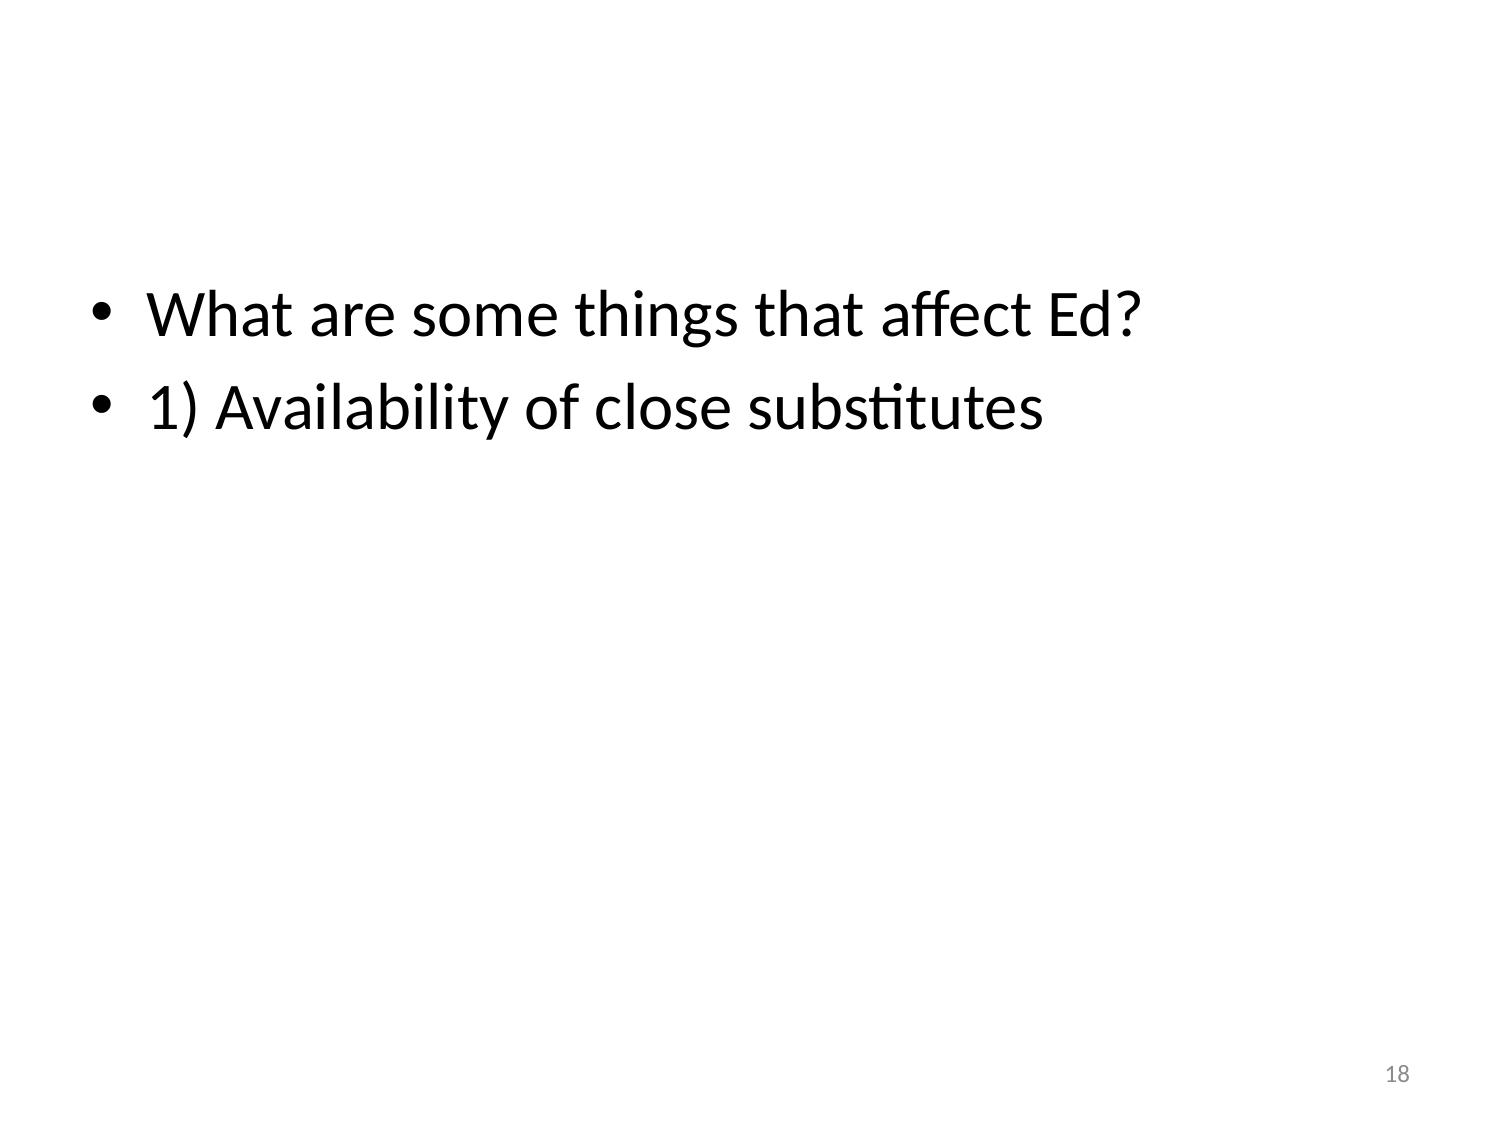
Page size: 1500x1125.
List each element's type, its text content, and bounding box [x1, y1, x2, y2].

slide_number 18 [1074, 1042, 1425, 1103]
list What are some things that affect Ed? 1) Availability of close substitutes [75, 262, 1425, 1005]
